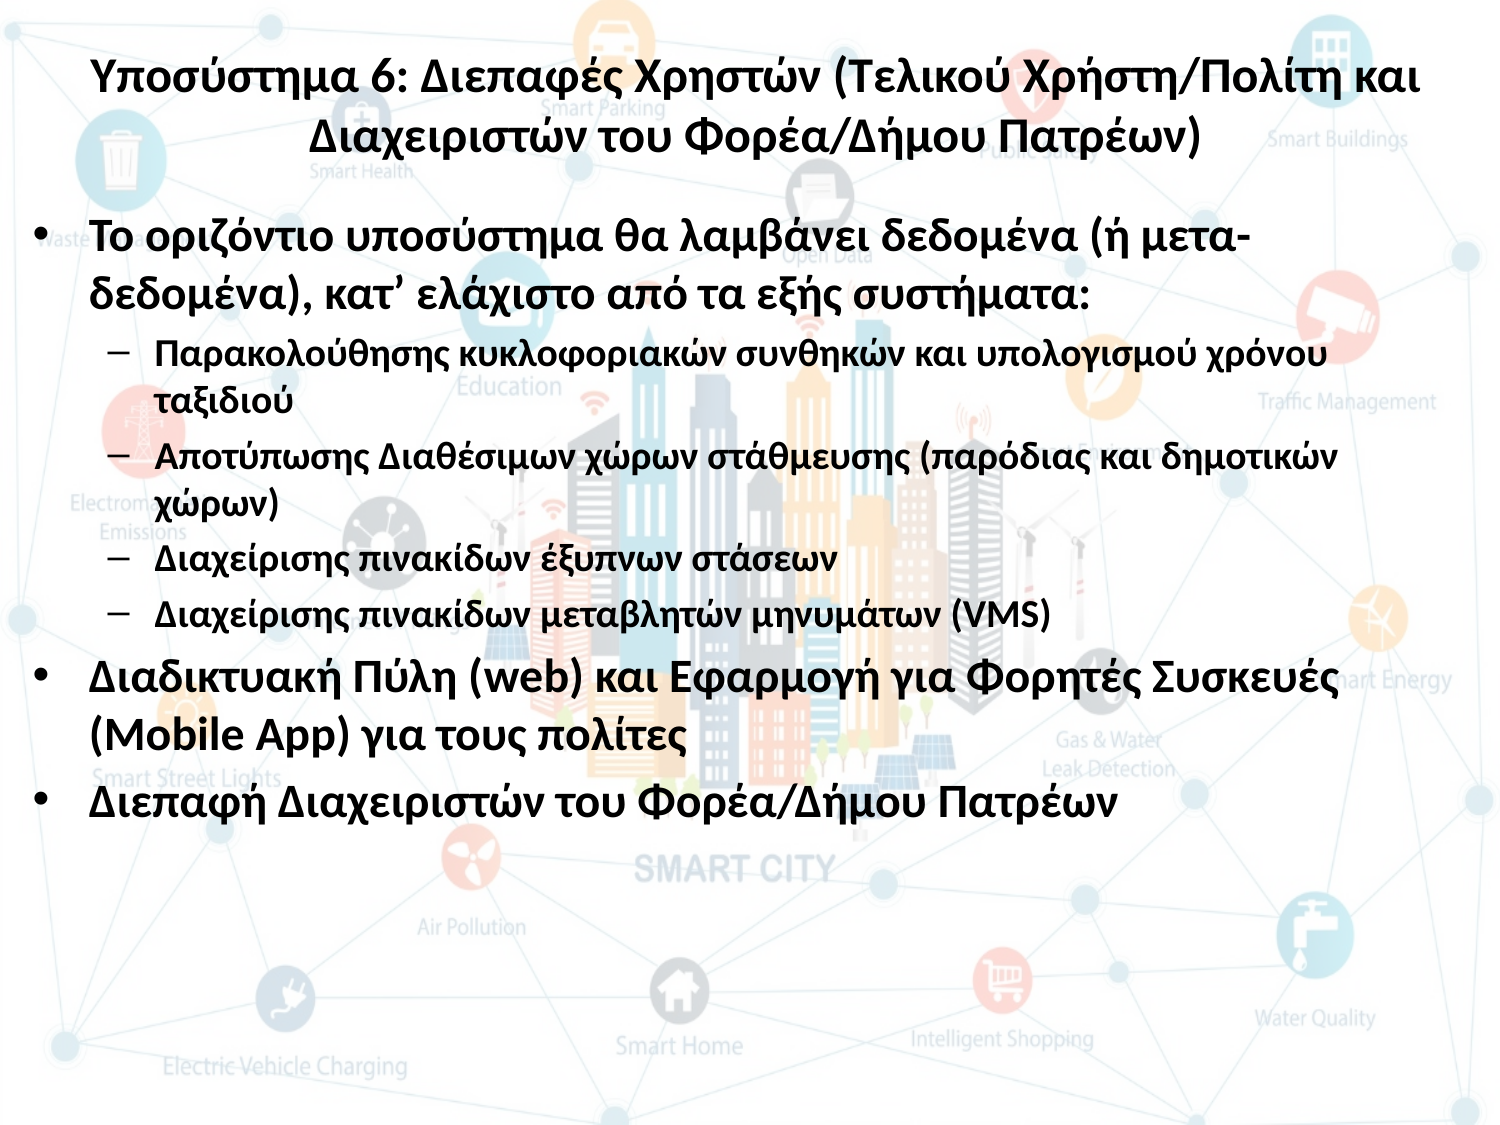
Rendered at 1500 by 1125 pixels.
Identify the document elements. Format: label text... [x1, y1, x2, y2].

title Υποσύστημα 6: Διεπαφές Χρηστών (Τελικού Χρήστη/Πολίτη και Διαχειριστών του Φορέα/Δήμου Πατρέων) [53, 45, 1459, 161]
list Το οριζόντιο υποσύστημα θα λαμβάνει δεδομένα (ή μετα-δεδομένα), κατ’ ελάχιστο από τα εξής συστήματα: Παρακολούθησης κυκλοφοριακών συνθηκών και υπολογισμού χρόνου ταξιδιού Αποτύπωσης Διαθέσιμων χώρων στάθμευσης (παρόδιας και δημοτικών χώρων) Διαχείρισης πινακίδων έξυπνων στάσεων Διαχείρισης πινακίδων μεταβλητών μηνυμάτων (VMS) Διαδικτυακή Πύλη (web) και Εφαρμογή για Φορητές Συσκευές (Mobile App) για τους πολίτες Διεπαφή Διαχειριστών του Φορέα/Δήμου Πατρέων [17, 196, 1447, 1035]
